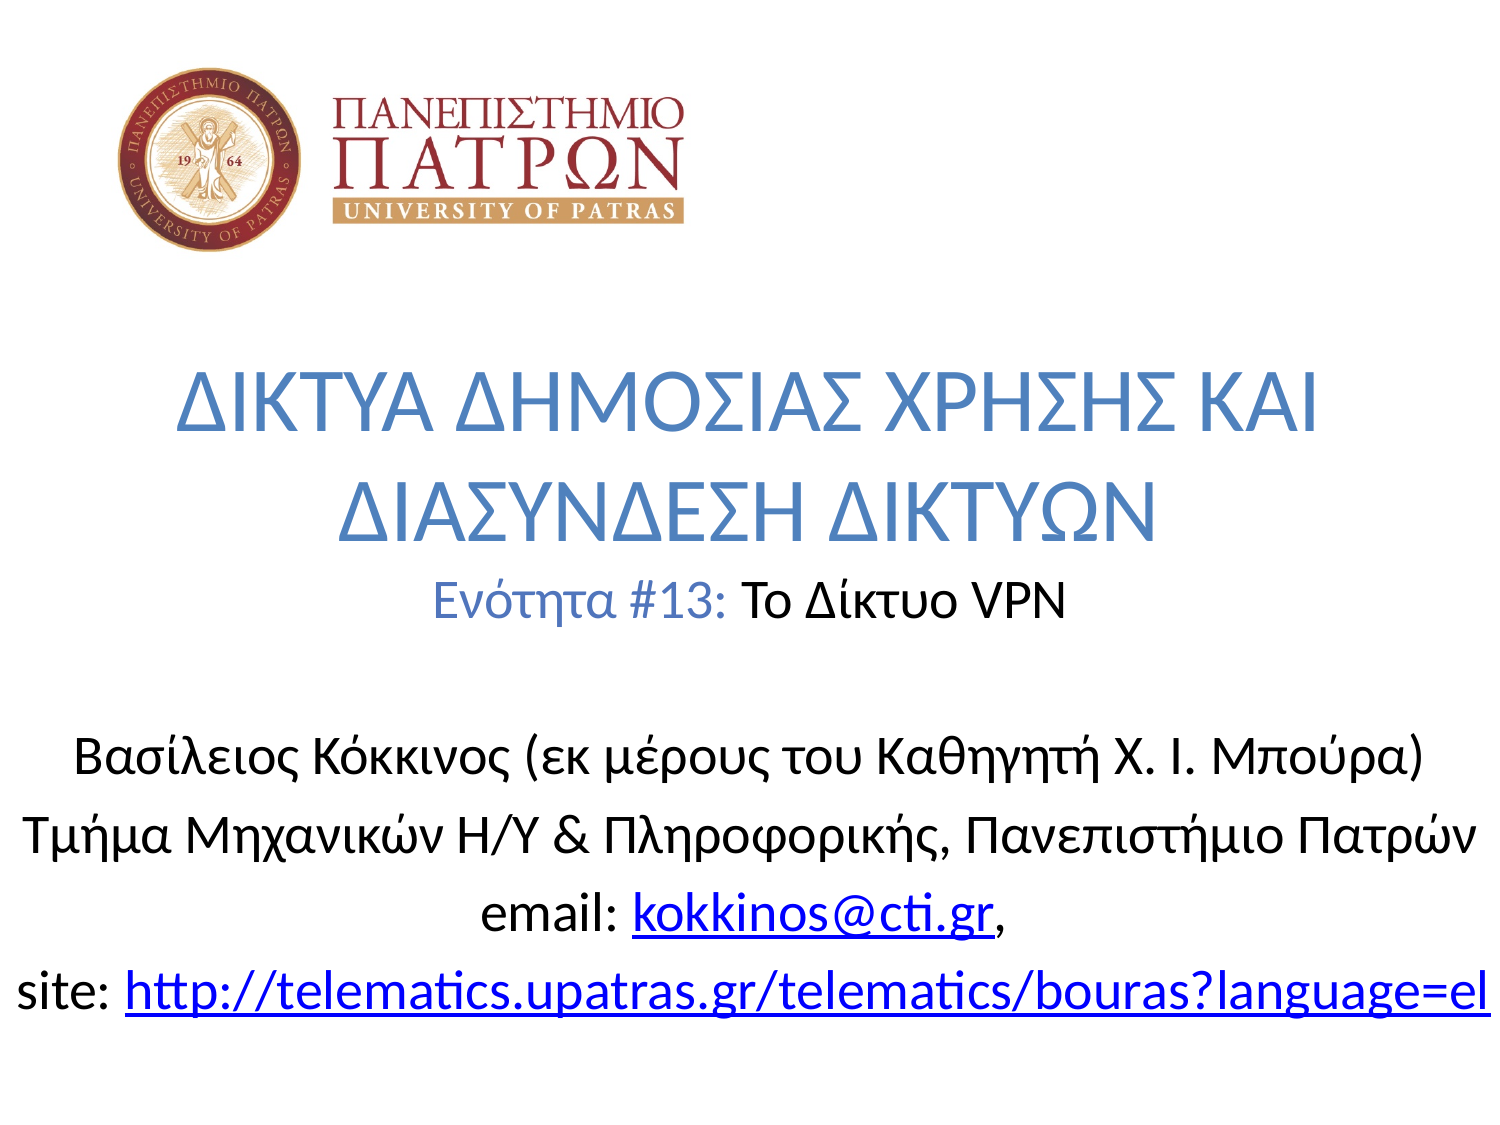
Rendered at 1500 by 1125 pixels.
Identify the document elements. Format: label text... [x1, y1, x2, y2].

subtitle Ενότητα #13: Το Δίκτυο VPN Βασίλειος Κόκκινος (εκ μέρους του Καθηγητή Χ. Ι. Μπούρα) Τμήμα Μηχανικών Η/Υ & Πληροφορικής, Πανεπιστήμιο Πατρών email: kokkinos@cti.gr, site: http://telematics.upatras.gr/telematics/bouras?language=el [0, 555, 1500, 1047]
picture [100, 50, 701, 269]
title ΔΙΚΤΥΑ ΔΗΜΟΣΙΑΣ ΧΡΗΣΗΣ ΚΑΙ ΔΙΑΣΥΝΔΕΣΗ ΔΙΚΤΥΩΝ [112, 329, 1388, 555]
